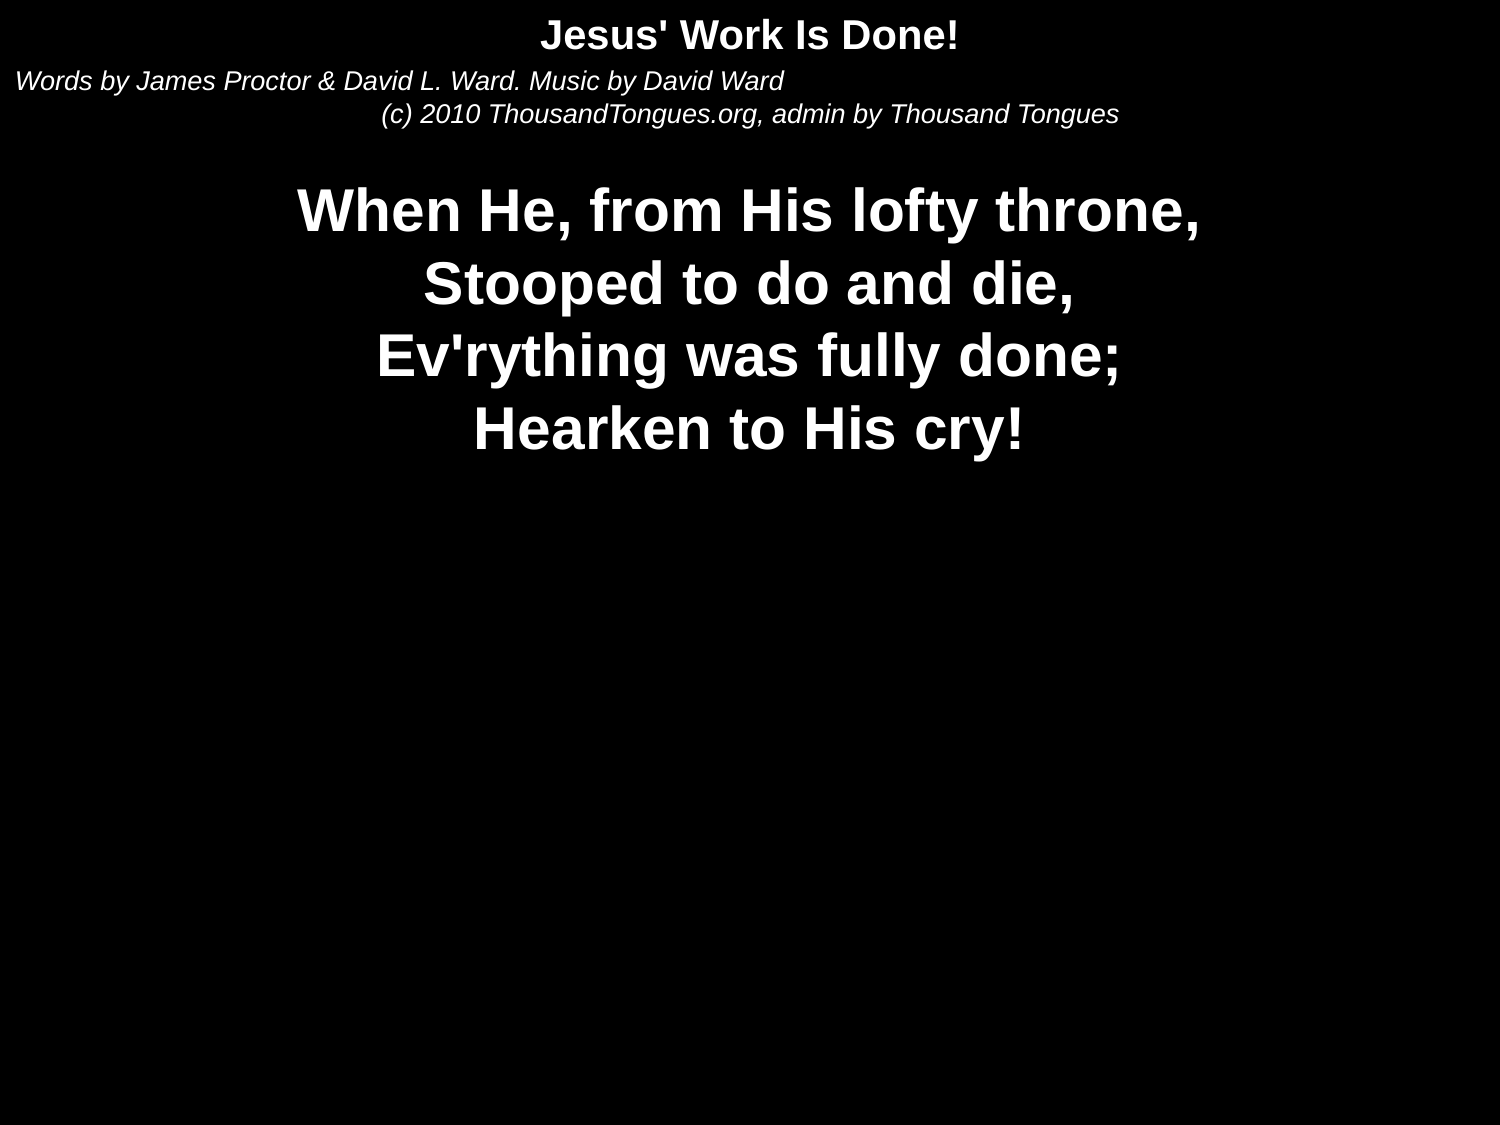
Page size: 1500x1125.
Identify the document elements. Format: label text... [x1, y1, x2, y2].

text_box Jesus' Work Is Done! [0, 0, 1500, 56]
text_box When He, from His lofty throne, Stooped to do and die, Ev'rything was fully done; Hearken to His cry! [0, 163, 1500, 514]
text_box Words by James Proctor & David L. Ward. Music by David Ward (c) 2010 ThousandTongues.org, admin by Thousand Tongues [0, 56, 1500, 136]
